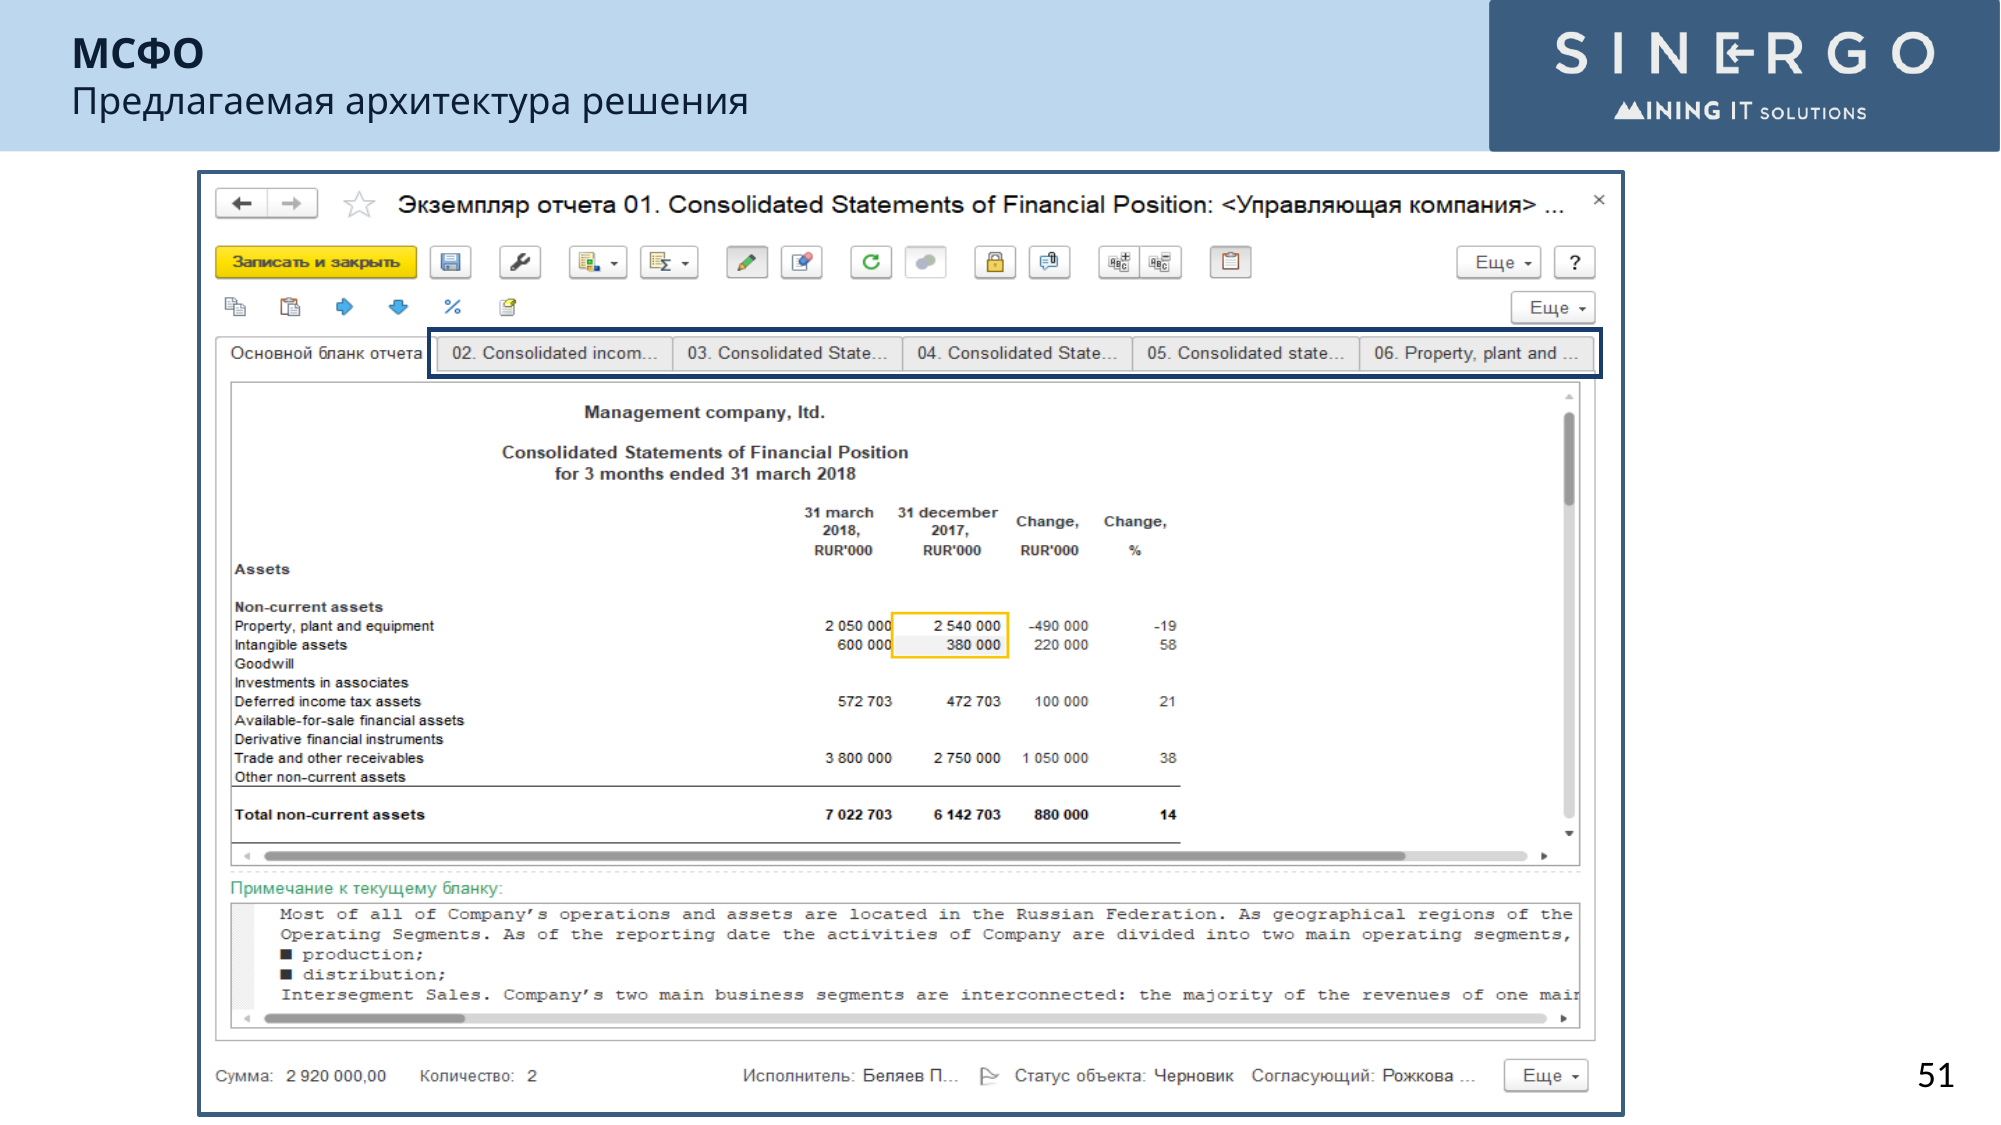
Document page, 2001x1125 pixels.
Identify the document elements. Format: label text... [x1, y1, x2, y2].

text_box МСФО Предлагаемая архитектура решения [56, 19, 1057, 130]
picture [200, 174, 1621, 1113]
picture [1489, 0, 2000, 152]
slide_number 51 [1625, 1042, 1970, 1103]
